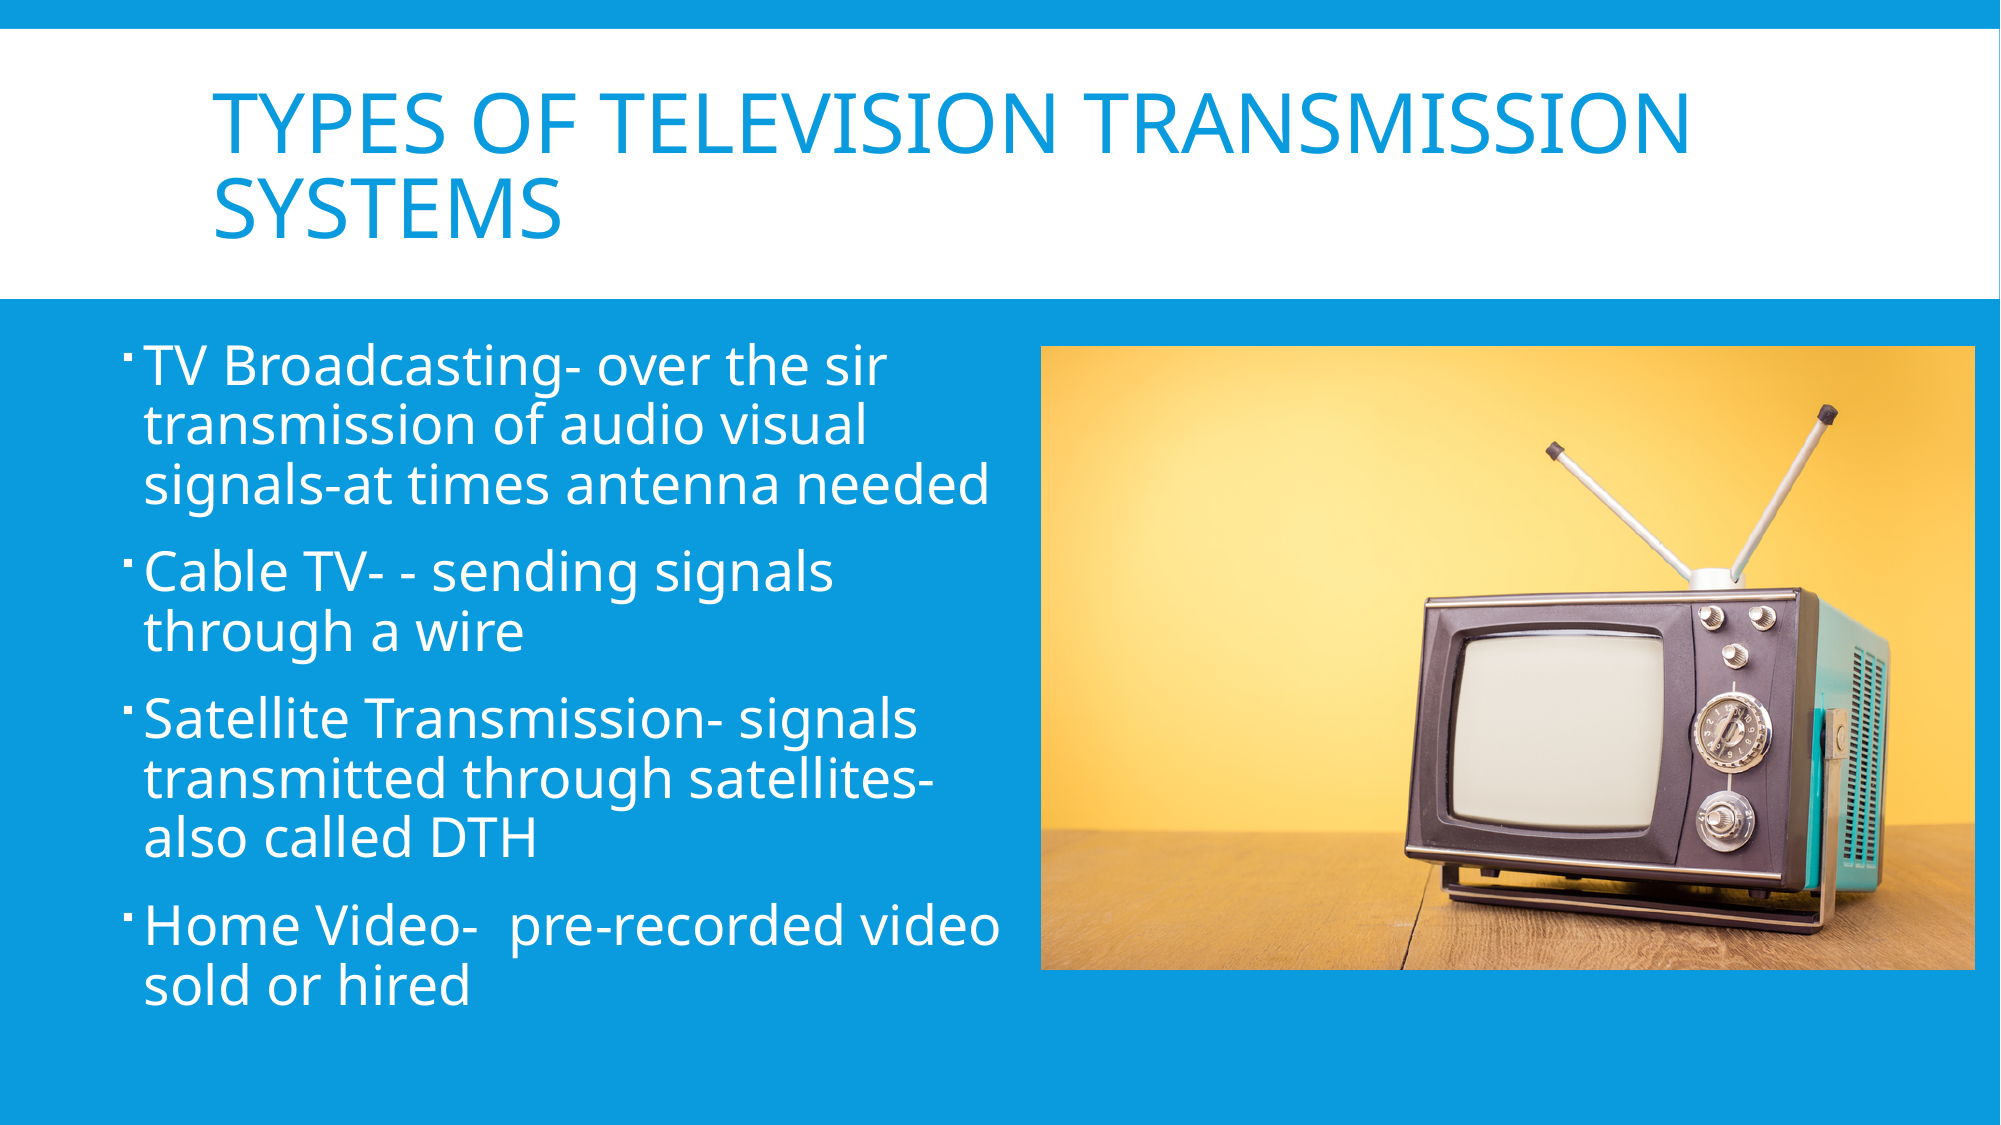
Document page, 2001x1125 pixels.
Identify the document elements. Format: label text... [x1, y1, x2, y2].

title Types of Television Transmission Systems [197, 46, 1803, 295]
picture [1042, 347, 1974, 969]
list TV Broadcasting- over the sir transmission of audio visual signals-at times antenna needed Cable TV- - sending signals through a wire Satellite Transmission- signals transmitted through satellites- also called DTH Home Video- pre-recorded video sold or hired [100, 329, 1018, 1033]
